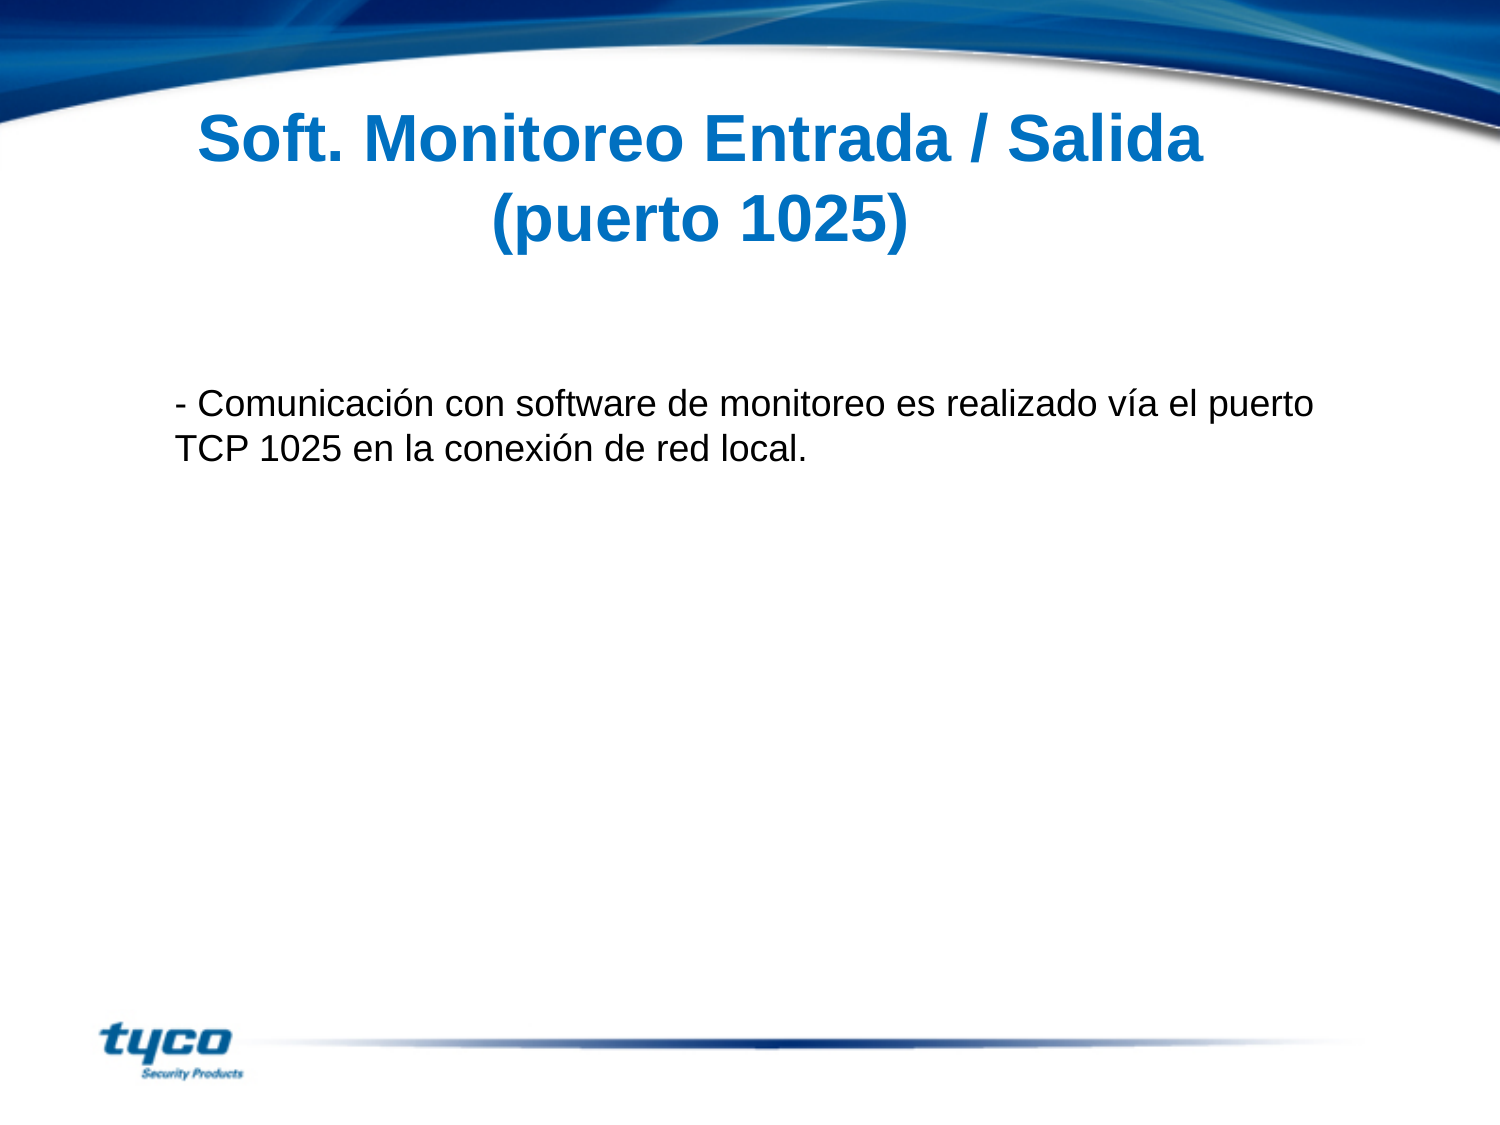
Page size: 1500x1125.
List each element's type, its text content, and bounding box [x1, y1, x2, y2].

picture [1, 1009, 1495, 1125]
text_box Soft. Monitoreo Entrada / Salida (puerto 1025) [135, 86, 1266, 179]
text_box - Comunicación con software de monitoreo es realizado vía el puerto TCP 1025 en la conexión de red local. [159, 371, 1370, 477]
picture [0, 0, 1500, 171]
